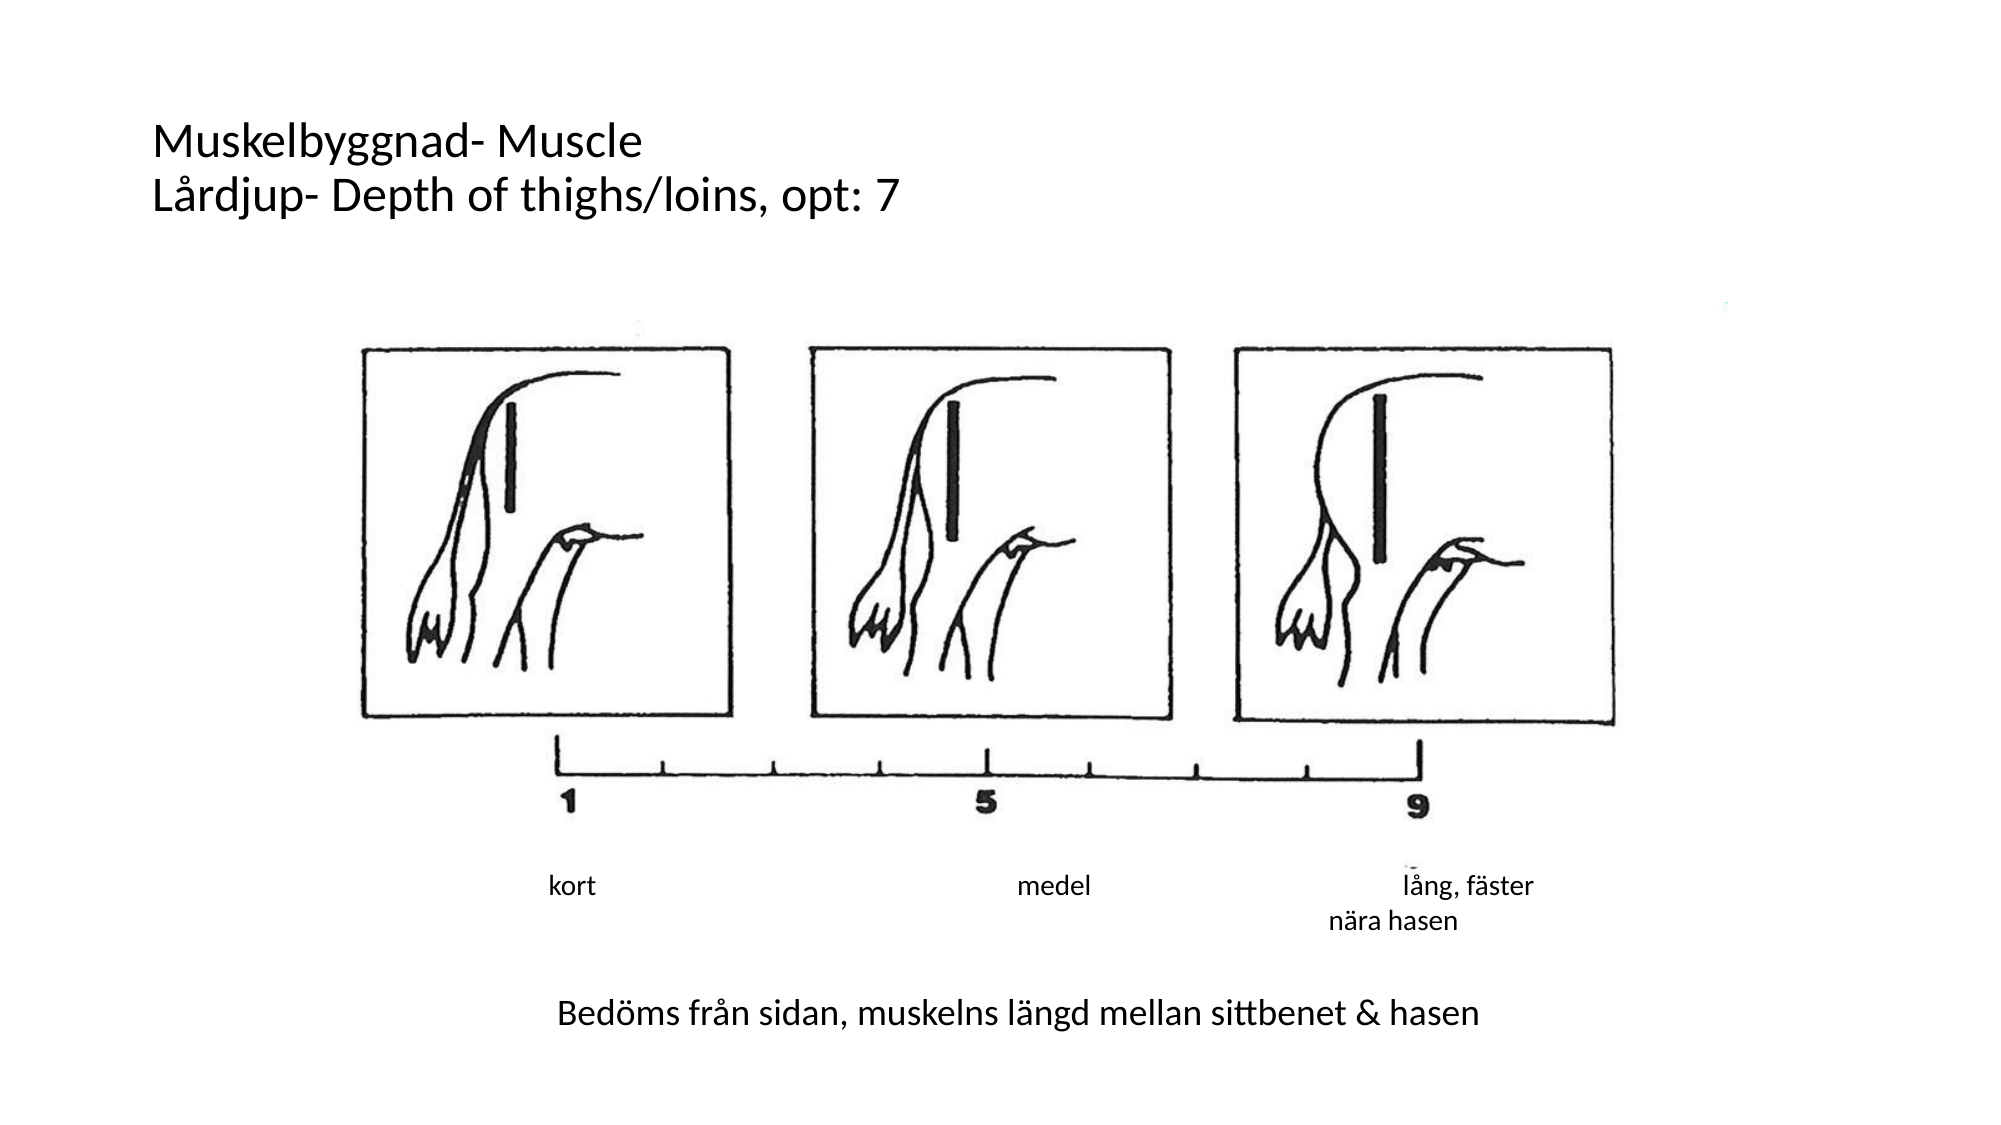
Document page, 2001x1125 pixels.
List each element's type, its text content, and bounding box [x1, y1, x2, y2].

text_box kort medel lång, fäster nära hasen [397, 882, 1626, 979]
title Muskelbyggnad- Muscle Lårdjup- Depth of thighs/loins, opt: 7 [137, 59, 1863, 278]
text_box Bedöms från sidan, muskelns längd mellan sittbenet & hasen [532, 980, 1515, 1040]
picture [326, 302, 1728, 882]
